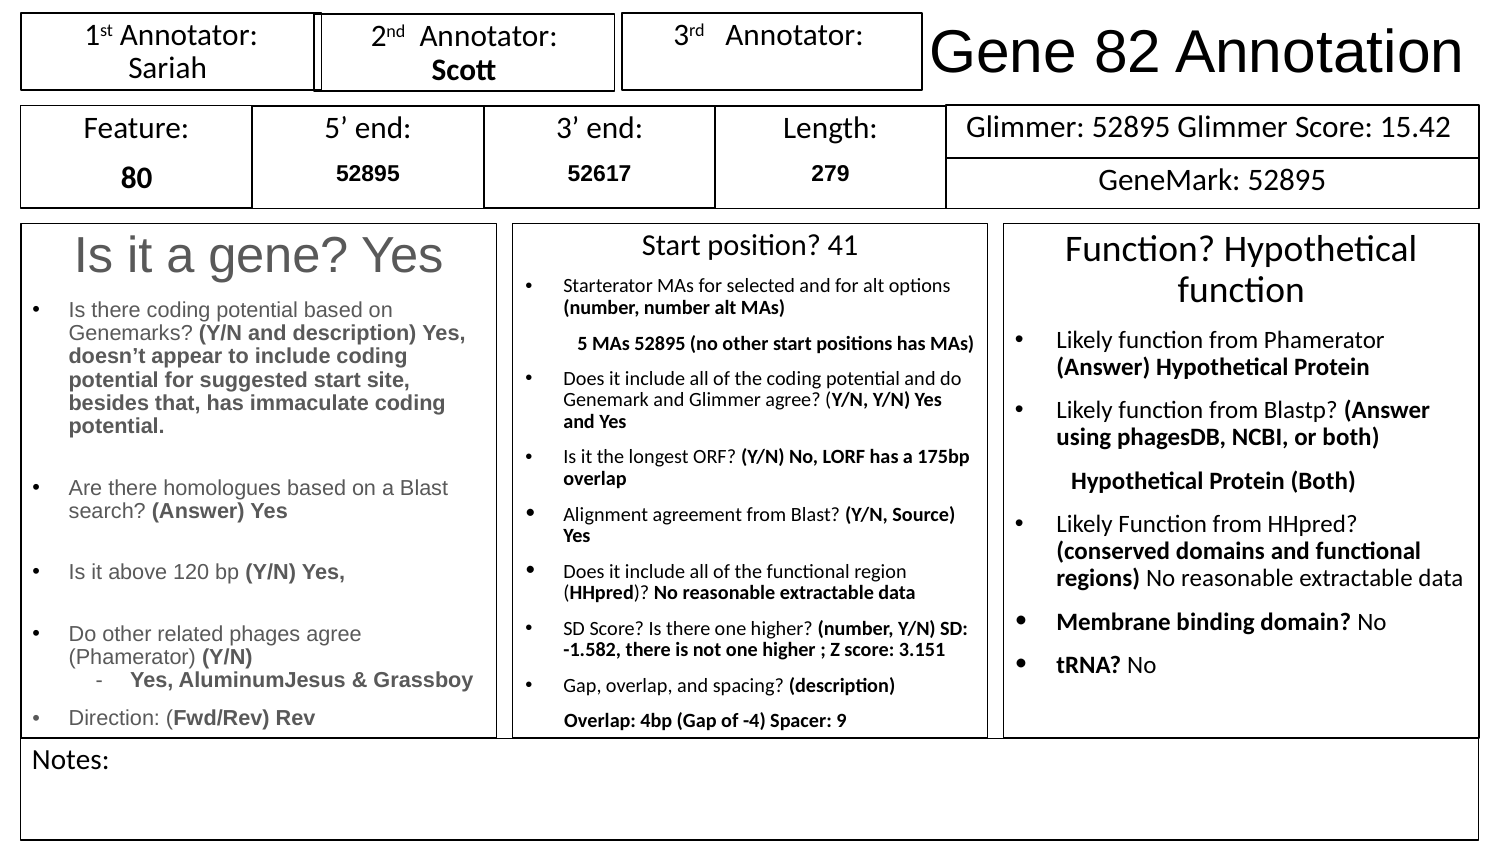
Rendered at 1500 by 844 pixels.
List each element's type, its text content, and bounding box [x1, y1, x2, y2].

subtitle Is it a gene? Yes Is there coding potential based on Genemarks? (Y/N and description) Yes, doesn’t appear to include coding potential for suggested start site, besides that, has immaculate coding potential. Are there homologues based on a Blast search? (Answer) Yes Is it above 120 bp (Y/N) Yes, Do other related phages agree (Phamerator) (Y/N) Yes, AluminumJesus & Grassboy Direction: (Fwd/Rev) Rev [21, 223, 497, 738]
text_box Start position? 41 Starterator MAs for selected and for alt options (number, number alt MAs) 5 MAs 52895 (no other start positions has MAs) Does it include all of the coding potential and do Genemark and Glimmer agree? (Y/N, Y/N) Yes and Yes Is it the longest ORF? (Y/N) No, LORF has a 175bp overlap Alignment agreement from Blast? (Y/N, Source) Yes Does it include all of the functional region (HHpred)? No reasonable extractable data SD Score? Is there one higher? (number, Y/N) SD: -1.582, there is not one higher ; Z score: 3.151 Gap, overlap, and spacing? (description) Overlap: 4bp (Gap of -4) Spacer: 9 [512, 223, 988, 738]
text_box Glimmer: 52895 Glimmer Score: 15.42 [945, 105, 1479, 158]
text_box 5’ end: 52895 [251, 105, 483, 209]
text_box 1st Annotator: Sariah [21, 12, 322, 90]
text_box Function? Hypothetical function Likely function from Phamerator (Answer) Hypothetical Protein Likely function from Blastp? (Answer using phagesDB, NCBI, or both) Hypothetical Protein (Both) Likely Function from HHpred? (conserved domains and functional regions) No reasonable extractable data Membrane binding domain? No tRNA? No [1003, 223, 1479, 738]
text_box Feature: 80 [20, 105, 251, 209]
text_box 2nd Annotator: Scott [314, 13, 615, 91]
text_box GeneMark: 52895 [945, 158, 1479, 209]
text_box 3rd Annotator: [621, 13, 923, 91]
text_box 3’ end: 52617 [483, 105, 715, 209]
title Gene 82 Annotation [916, 9, 1479, 92]
text_box Length: 279 [715, 105, 945, 209]
text_box Notes: [20, 738, 1479, 841]
